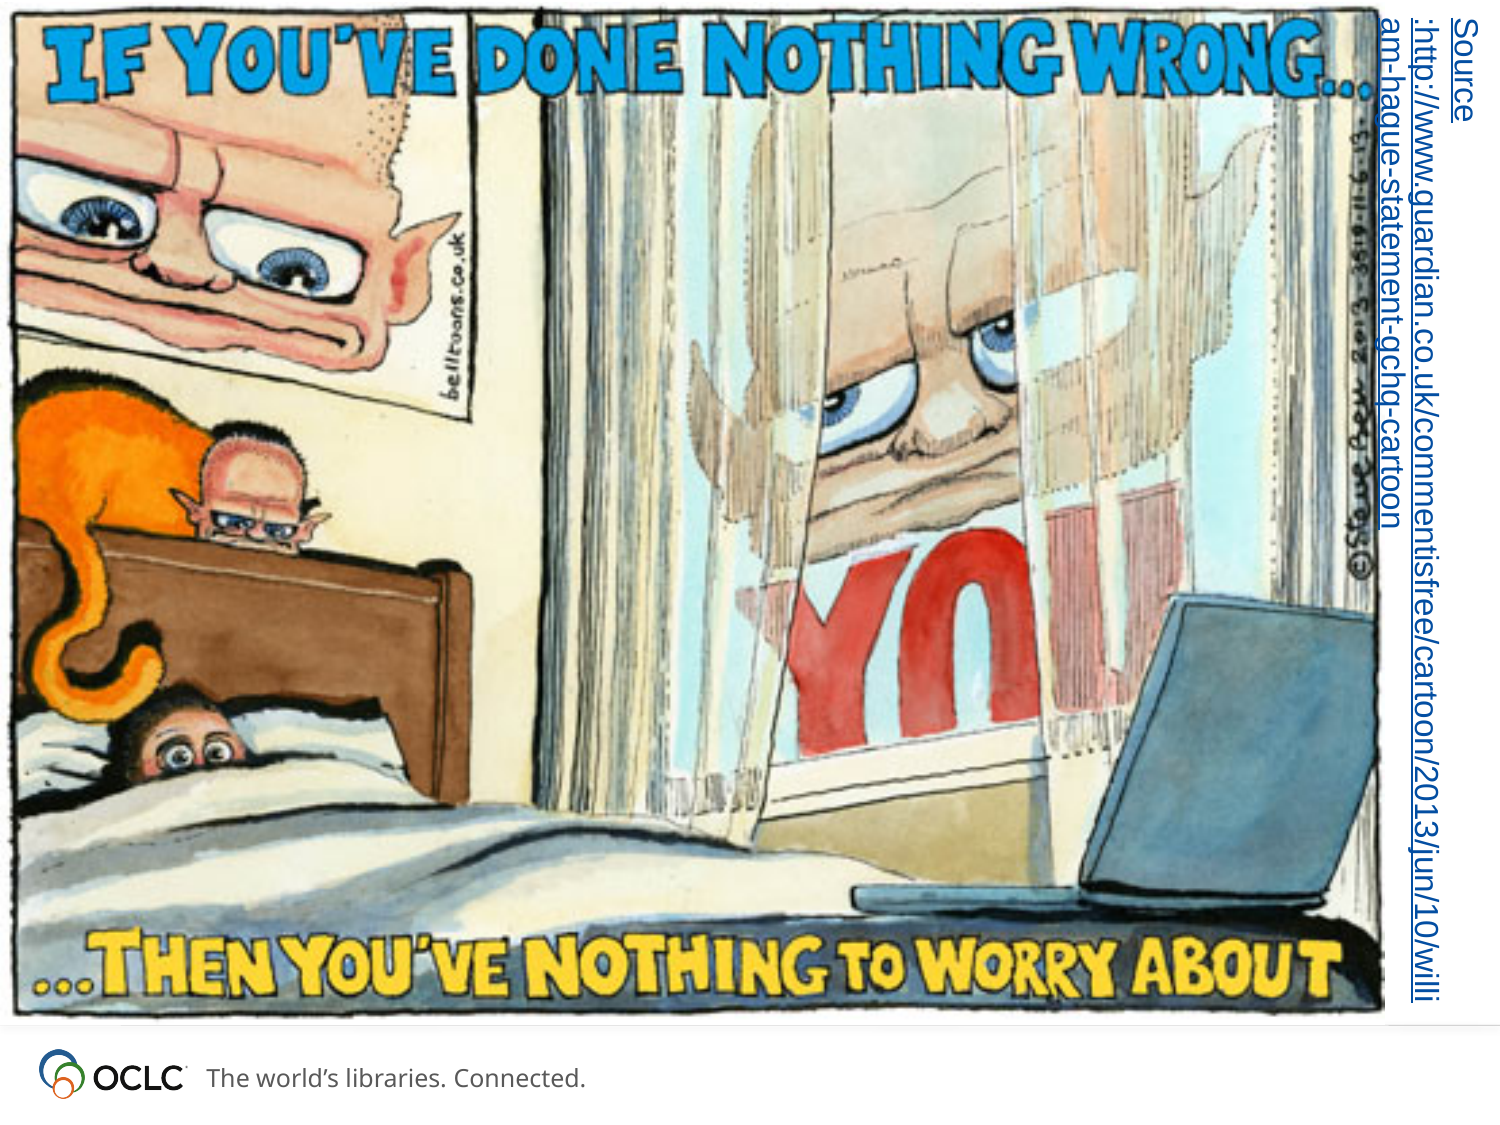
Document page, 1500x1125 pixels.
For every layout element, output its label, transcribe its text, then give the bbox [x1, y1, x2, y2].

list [0, 2, 1385, 1026]
picture [39, 1049, 188, 1099]
text_box Source:http://www.guardian.co.uk/commentisfree/cartoon/2013/jun/10/william-hague-statement-gchq-cartoon [1385, 2, 1496, 1025]
